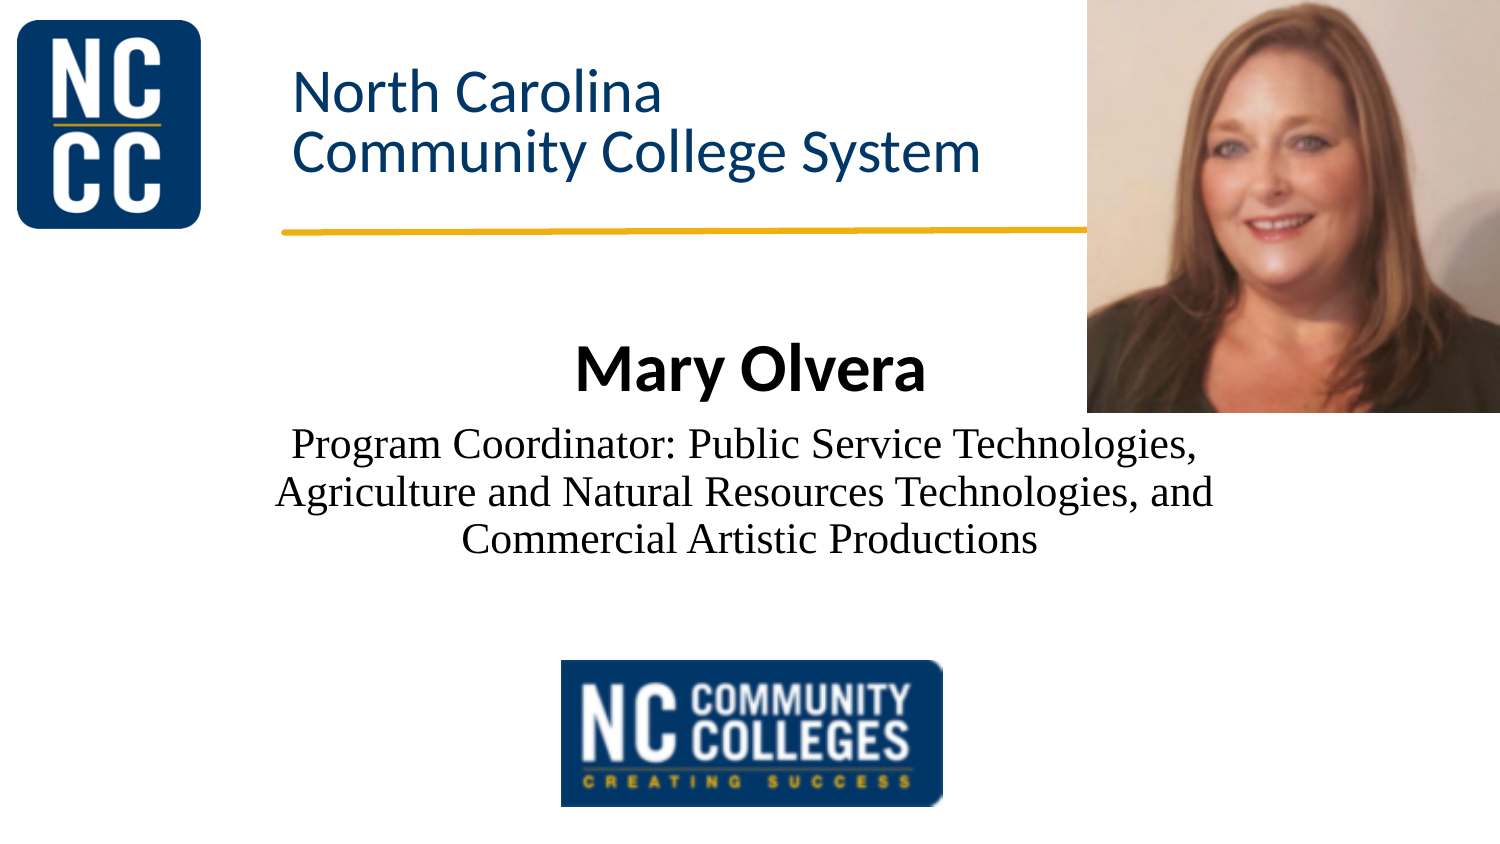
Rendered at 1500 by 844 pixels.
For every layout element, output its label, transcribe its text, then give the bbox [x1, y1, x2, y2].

picture [1087, 0, 1500, 413]
picture [561, 660, 943, 807]
picture [17, 20, 201, 229]
title Mary Olvera [300, 237, 1087, 413]
subtitle Program Coordinator: Public Service Technologies, Agriculture and Natural Resources Technologies, and Commercial Artistic Productions [148, 413, 1352, 618]
